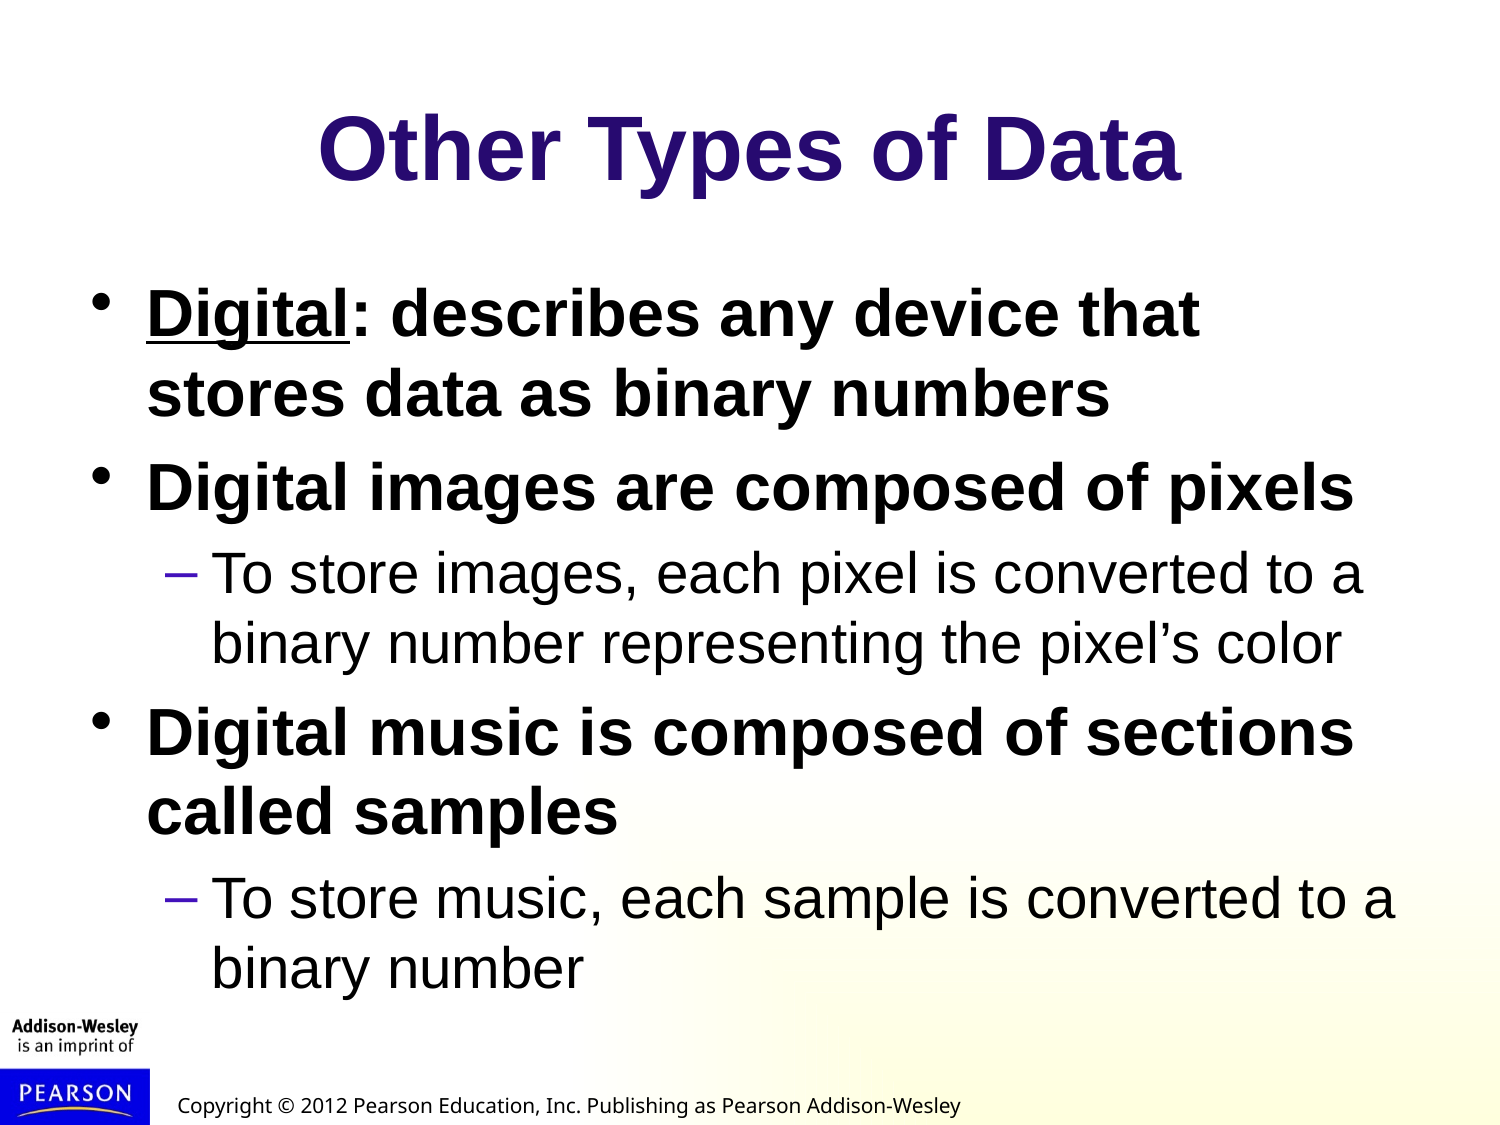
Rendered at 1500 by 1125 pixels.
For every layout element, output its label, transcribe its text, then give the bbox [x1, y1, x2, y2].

picture [0, 1012, 150, 1125]
title Other Types of Data [69, 44, 1431, 244]
list Digital: describes any device that stores data as binary numbers Digital images are composed of pixels To store images, each pixel is converted to a binary number representing the pixel’s color Digital music is composed of sections called samples To store music, each sample is converted to a binary number [74, 262, 1426, 1006]
